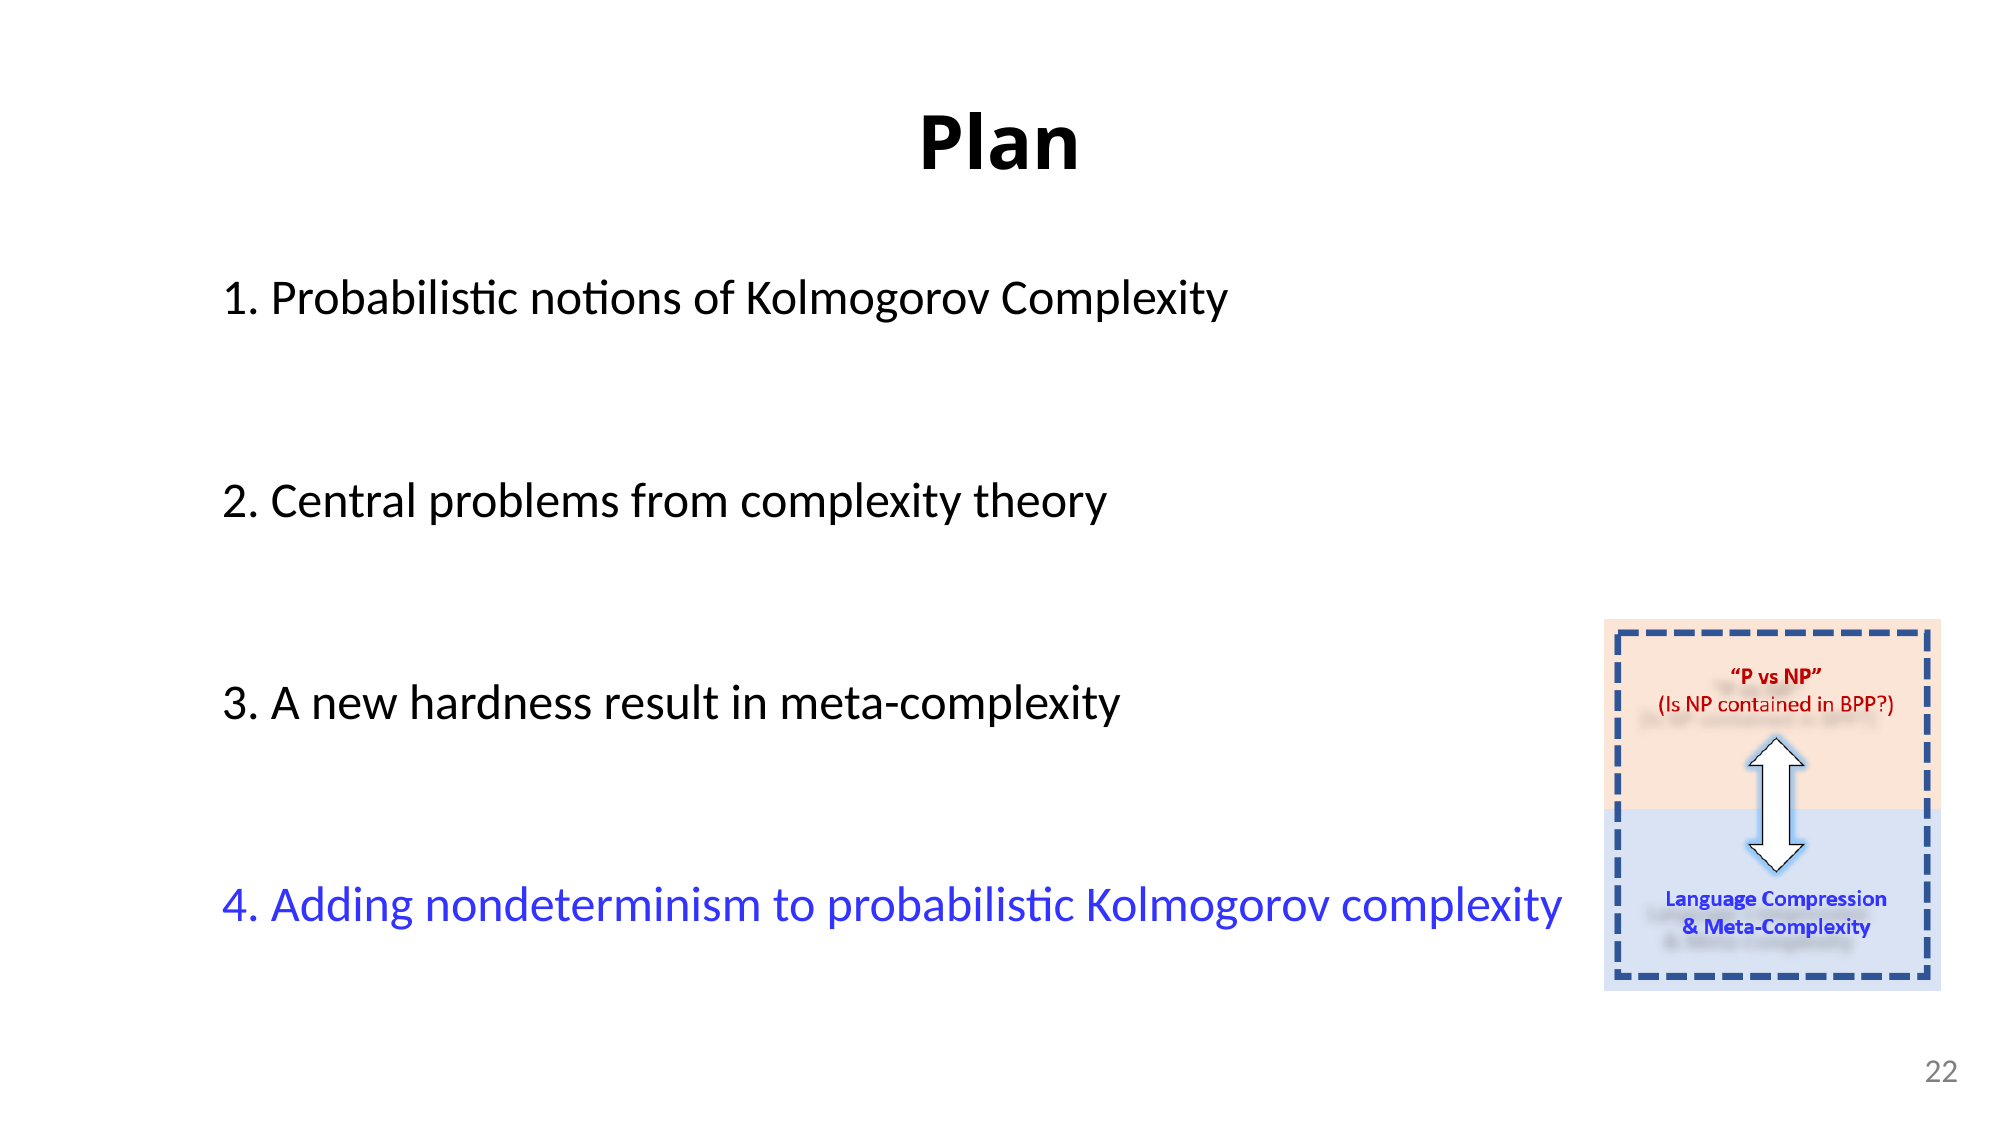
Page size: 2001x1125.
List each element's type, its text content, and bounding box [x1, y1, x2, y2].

text_box 1. Probabilistic notions of Kolmogorov Complexity [207, 257, 1579, 333]
text_box 4. Adding nondeterminism to probabilistic Kolmogorov complexity [207, 864, 1604, 940]
picture [1604, 619, 1941, 991]
text_box 3. A new hardness result in meta-complexity [207, 662, 1563, 737]
text_box 2. Central problems from complexity theory [207, 459, 1579, 535]
text_box 22 [1908, 1041, 1975, 1097]
text_box Plan [122, 86, 1878, 192]
